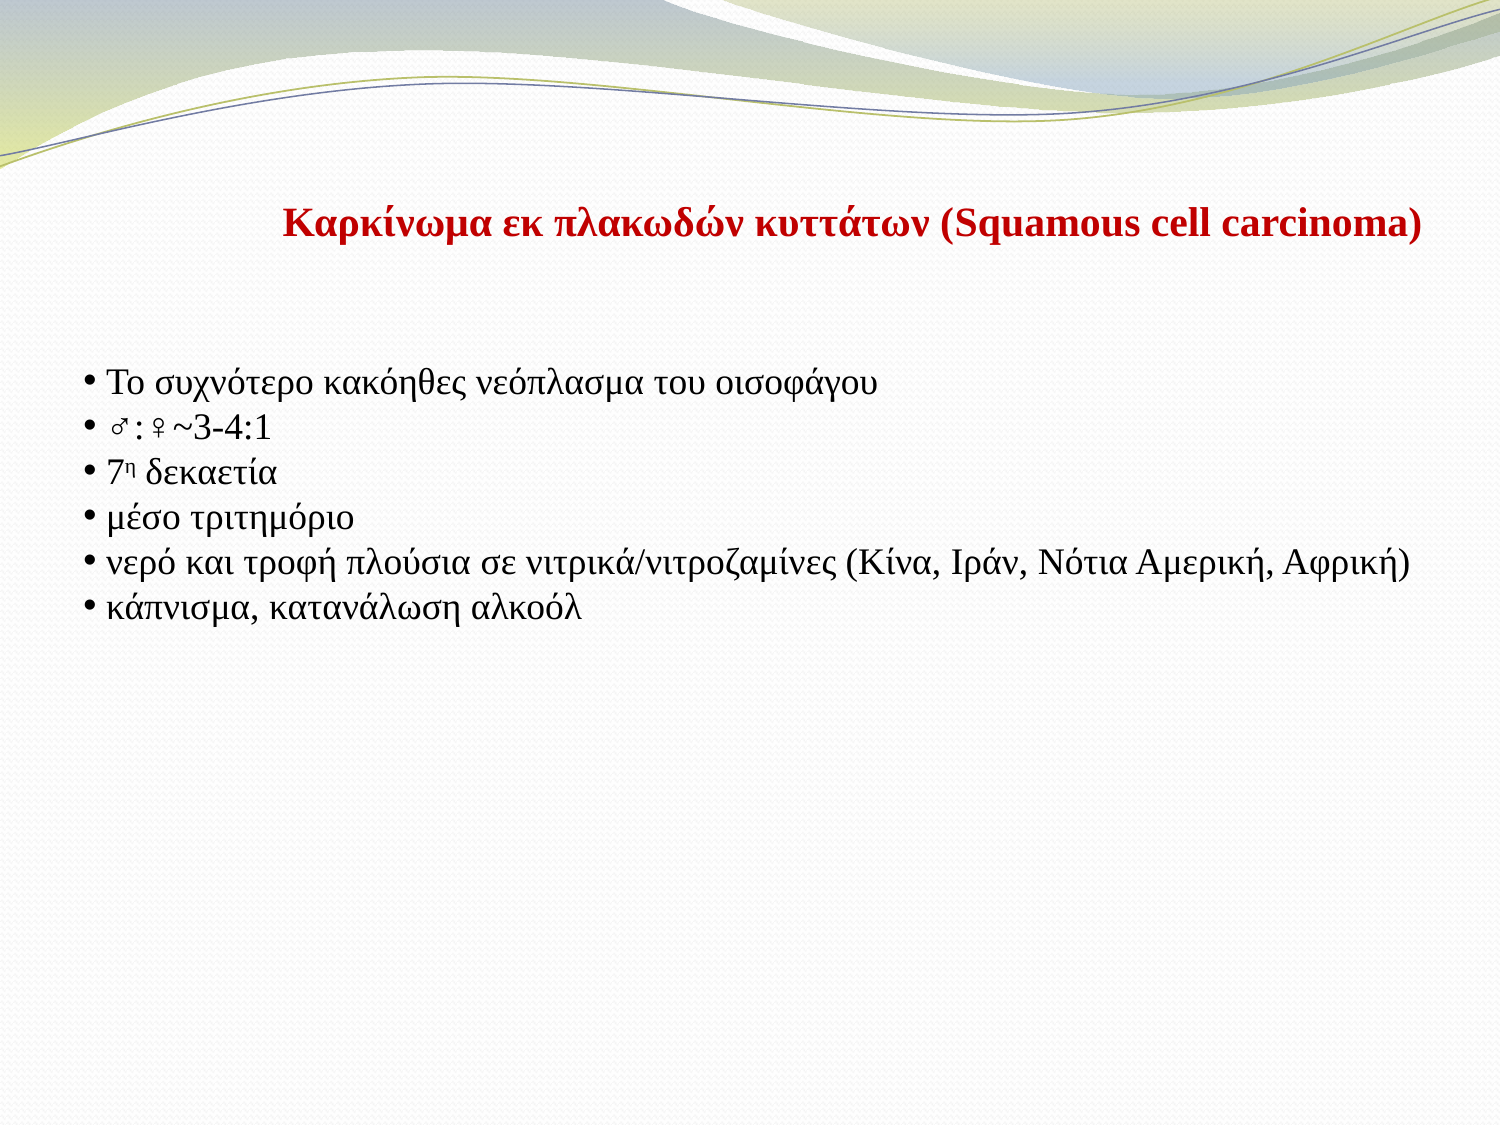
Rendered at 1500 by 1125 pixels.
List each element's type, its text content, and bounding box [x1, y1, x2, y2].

text_box Καρκίνωμα εκ πλακωδών κυττάτων (Squamous cell carcinoma) [74, 187, 1438, 303]
text_box Το συχνότερο κακόηθες νεόπλασμα του οισοφάγου ♂:♀~3-4:1 7η δεκαετία μέσο τριτημόριο νερό και τροφή πλούσια σε νιτρικά/νιτροζαμίνες (Κίνα, Ιράν, Νότια Αμερική, Αφρική) κάπνισμα, κατανάλωση αλκοόλ [68, 349, 1427, 725]
